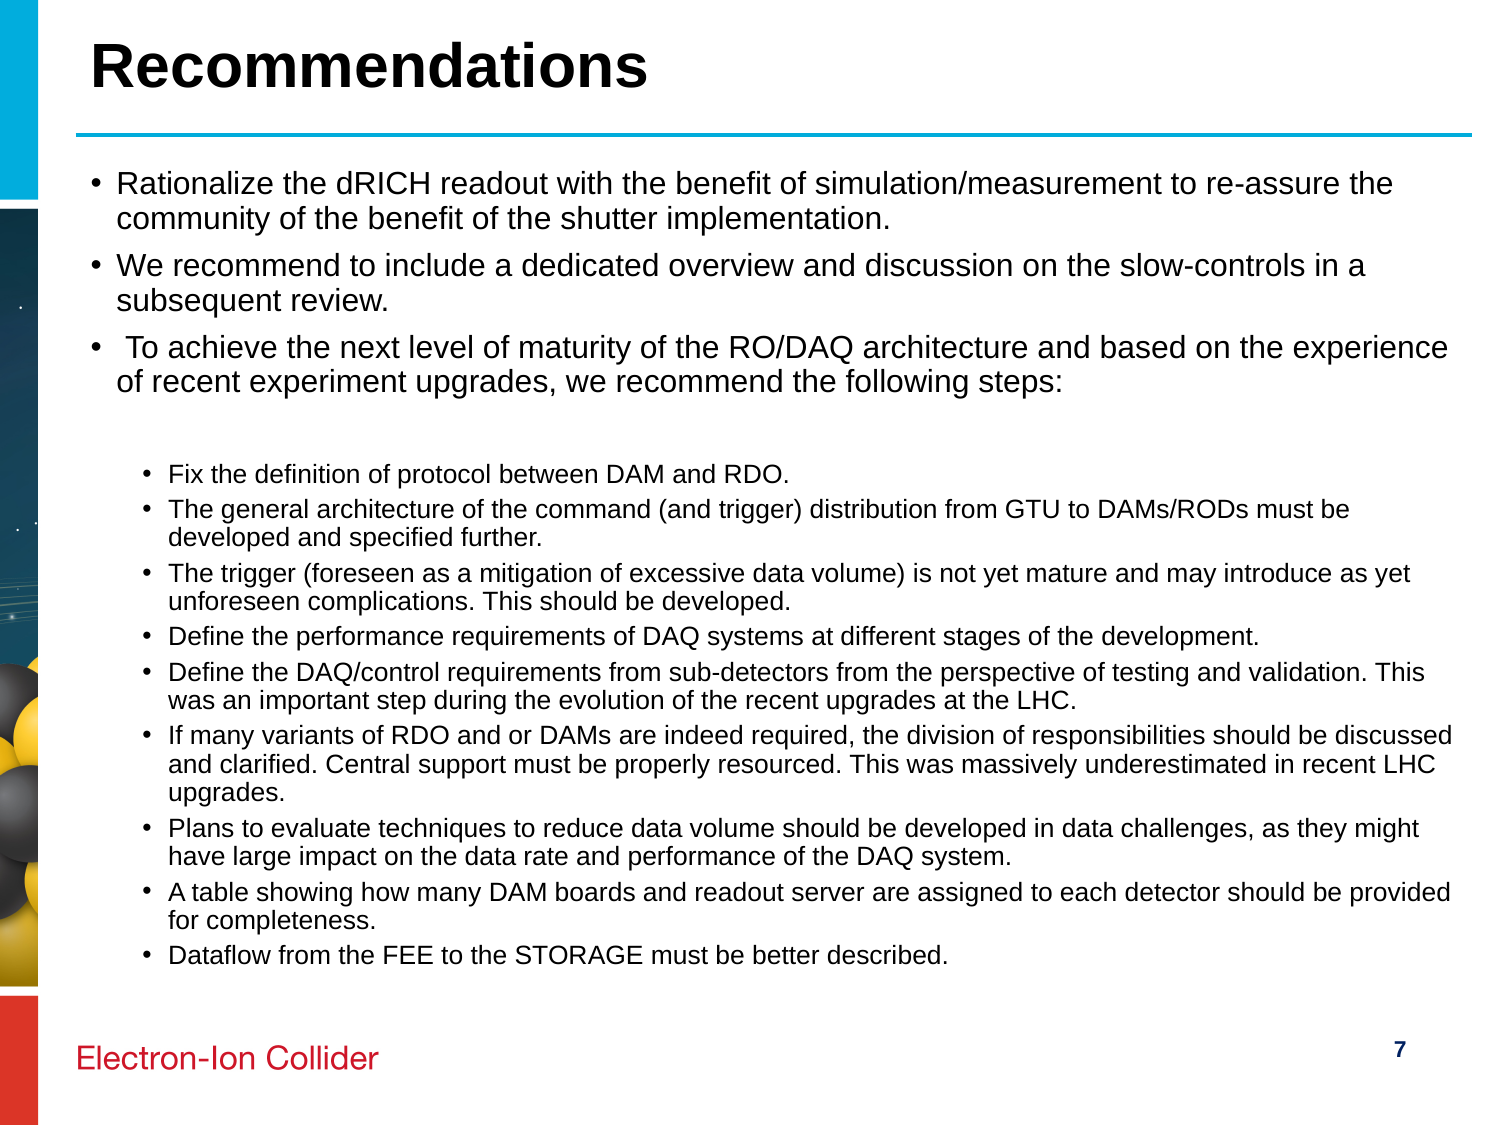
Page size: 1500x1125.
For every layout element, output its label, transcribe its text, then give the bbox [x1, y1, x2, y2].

picture [0, 0, 1500, 1125]
list Rationalize the dRICH readout with the benefit of simulation/measurement to re-assure the community of the benefit of the shutter implementation. We recommend to include a dedicated overview and discussion on the slow-controls in a subsequent review. To achieve the next level of maturity of the RO/DAQ architecture and based on the experience of recent experiment upgrades, we recommend the following steps: Fix the definition of protocol between DAM and RDO. The general architecture of the command (and trigger) distribution from GTU to DAMs/RODs must be developed and specified further. The trigger (foreseen as a mitigation of excessive data volume) is not yet mature and may introduce as yet unforeseen complications. This should be developed. Define the performance requirements of DAQ systems at different stages of the development. Define the DAQ/control requirements from sub-detectors from the perspective of testing and validation. This was an important step during the evolution of the recent upgrades at the LHC. If many variants of RDO and or DAMs are indeed required, the division of responsibilities should be discussed and clarified. Central support must be properly resourced. This was massively underestimated in recent LHC upgrades. Plans to evaluate techniques to reduce data volume should be developed in data challenges, as they might have large impact on the data rate and performance of the DAQ system. A table showing how many DAM boards and readout server are assigned to each detector should be provided for completeness. Dataflow from the FEE to the STORAGE must be better described. [75, 159, 1472, 979]
title Recommendations [75, 0, 1472, 136]
slide_number 7 [1373, 1018, 1427, 1078]
